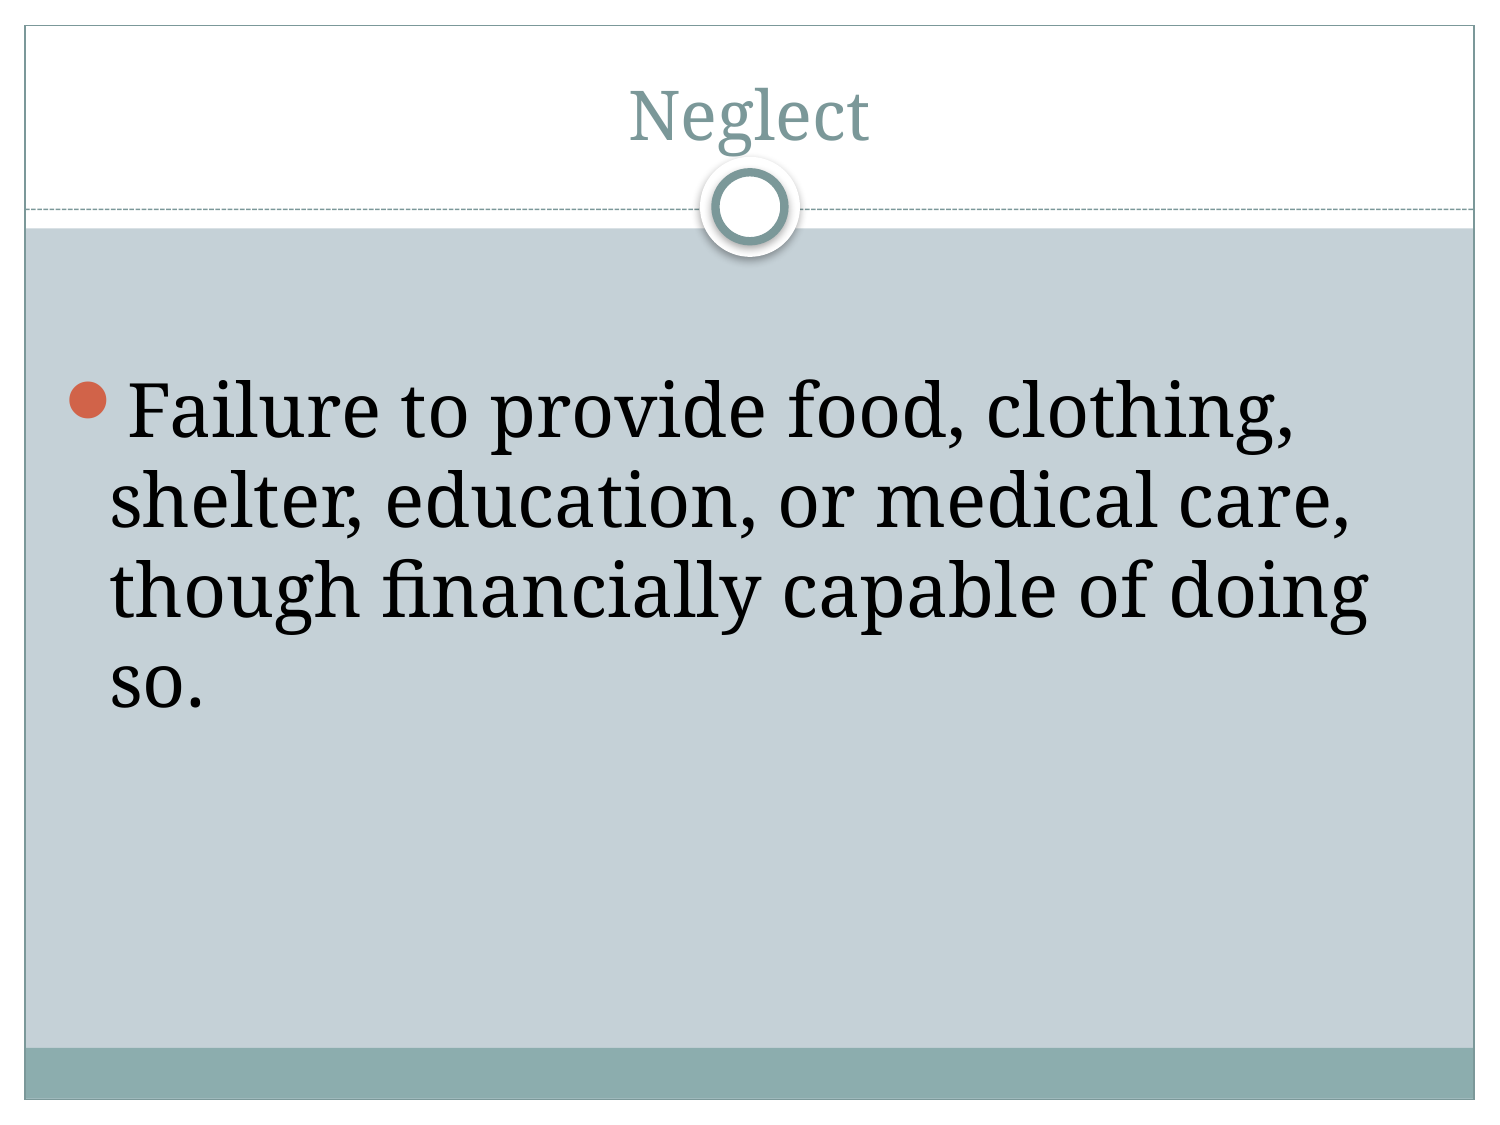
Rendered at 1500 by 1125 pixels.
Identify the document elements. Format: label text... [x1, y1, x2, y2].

list Failure to provide food, clothing, shelter, education, or medical care, though financially capable of doing so. [49, 250, 1445, 1001]
title Neglect [49, 37, 1450, 162]
